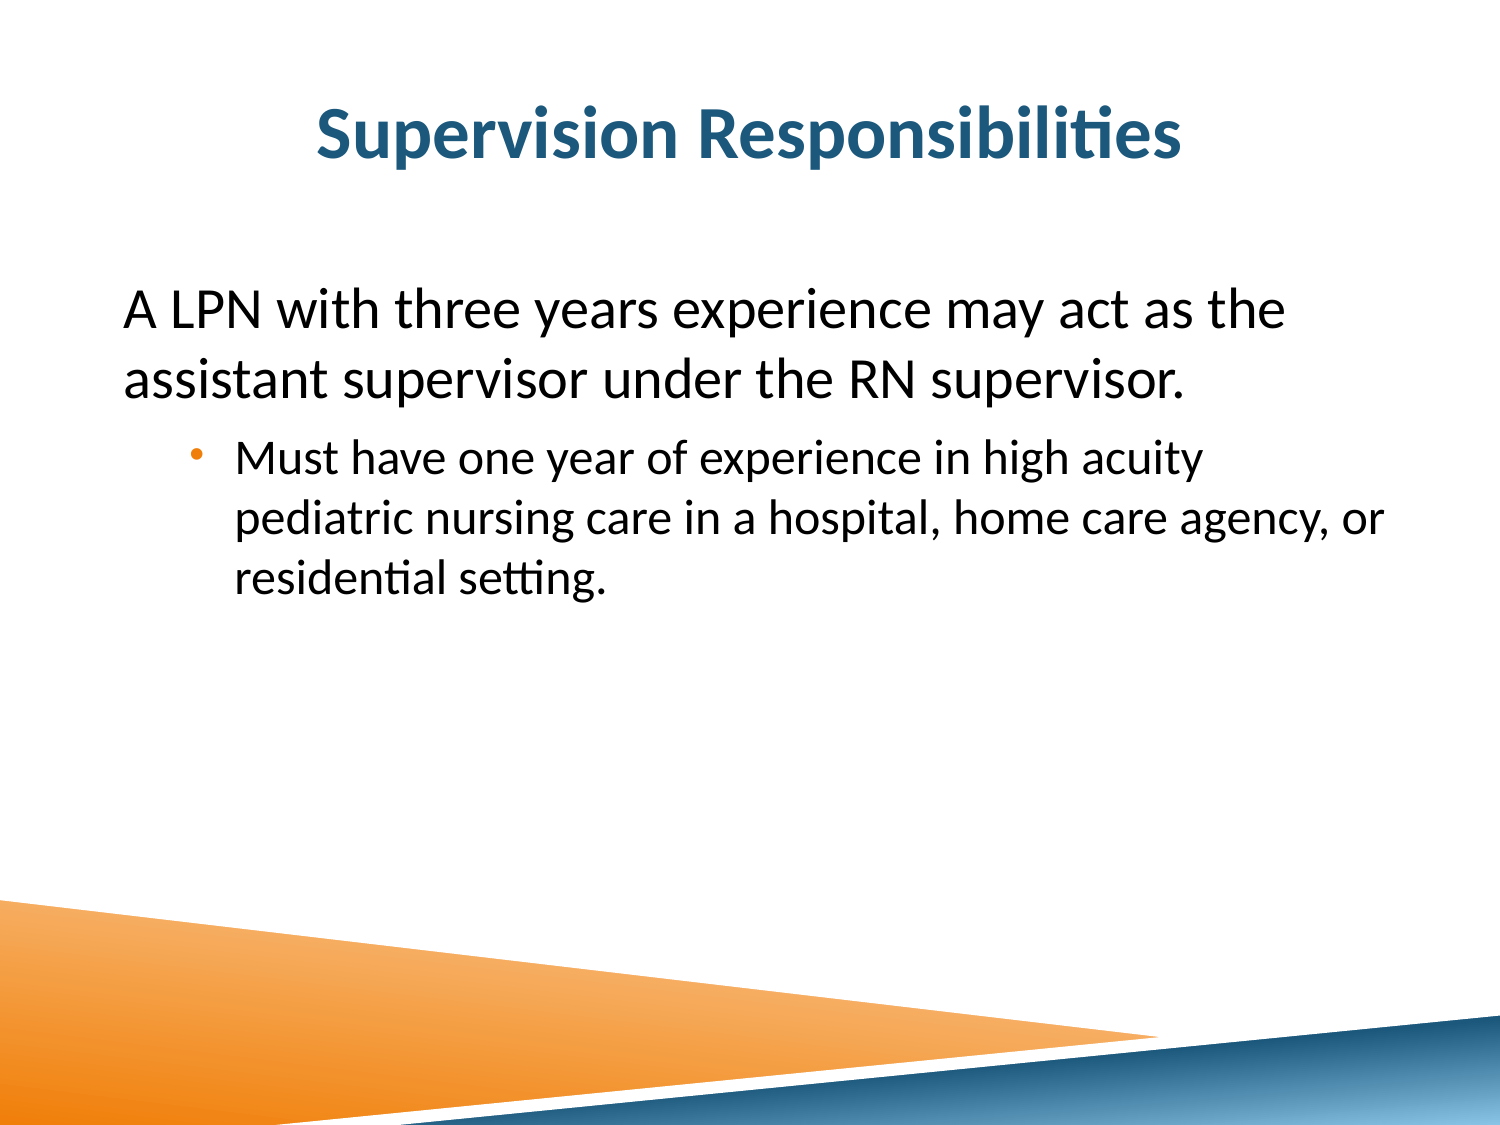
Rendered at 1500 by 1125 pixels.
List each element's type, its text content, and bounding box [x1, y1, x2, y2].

title Supervision Responsibilities [112, 24, 1388, 233]
list A LPN with three years experience may act as the assistant supervisor under the RN supervisor. Must have one year of experience in high acuity pediatric nursing care in a hospital, home care agency, or residential setting. [112, 262, 1388, 938]
